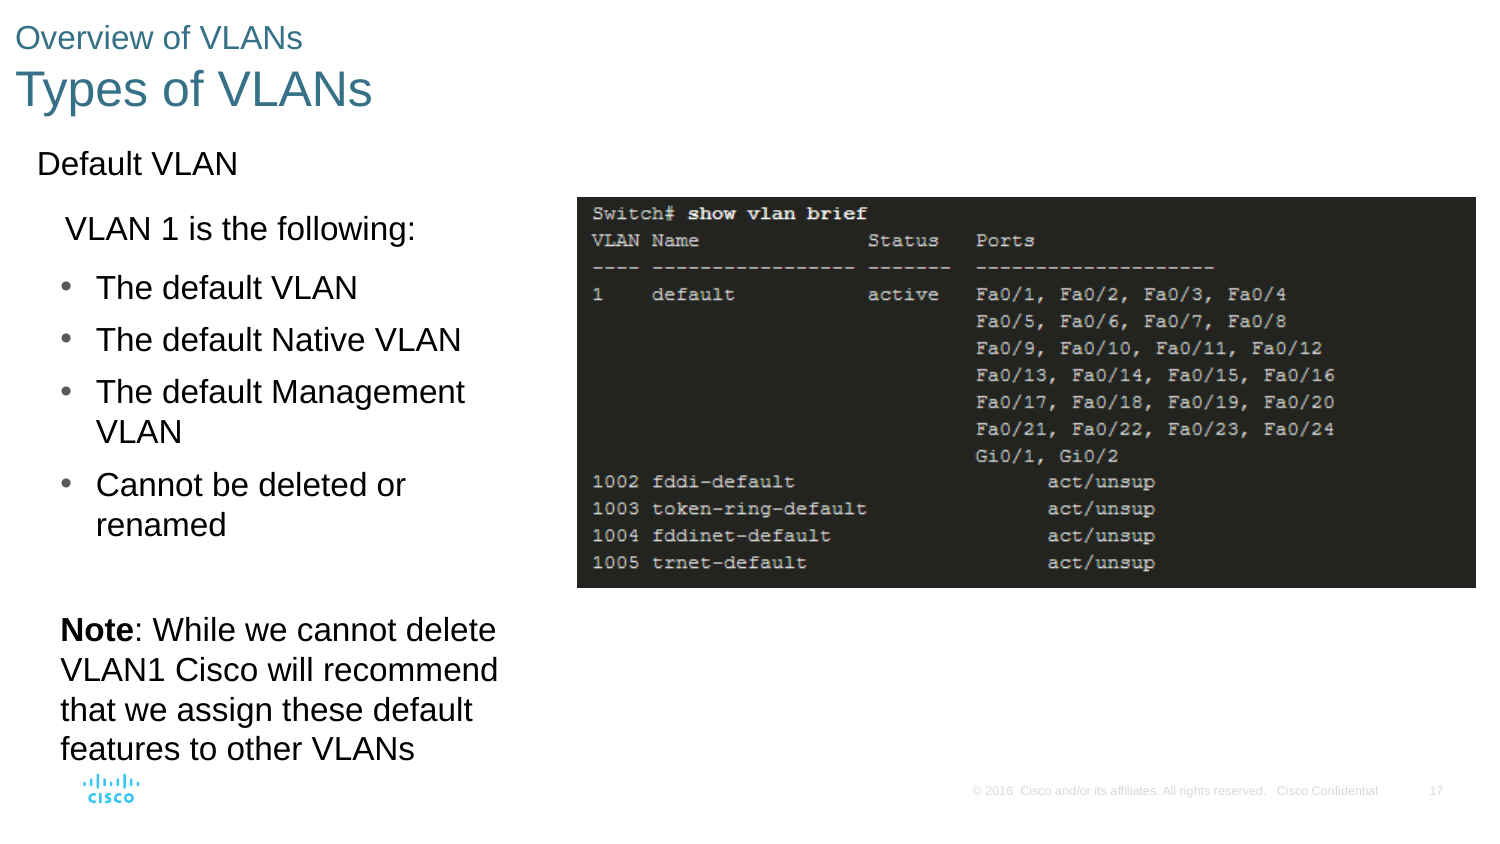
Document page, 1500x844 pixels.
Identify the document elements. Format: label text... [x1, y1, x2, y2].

list Default VLAN VLAN 1 is the following: The default VLAN The default Native VLAN The default Management VLAN Cannot be deleted or renamed Note: While we cannot delete VLAN1 Cisco will recommend that we assign these default features to other VLANs [21, 134, 550, 770]
picture [577, 197, 1476, 589]
title Overview of VLANs Types of VLANs [0, 6, 1500, 126]
